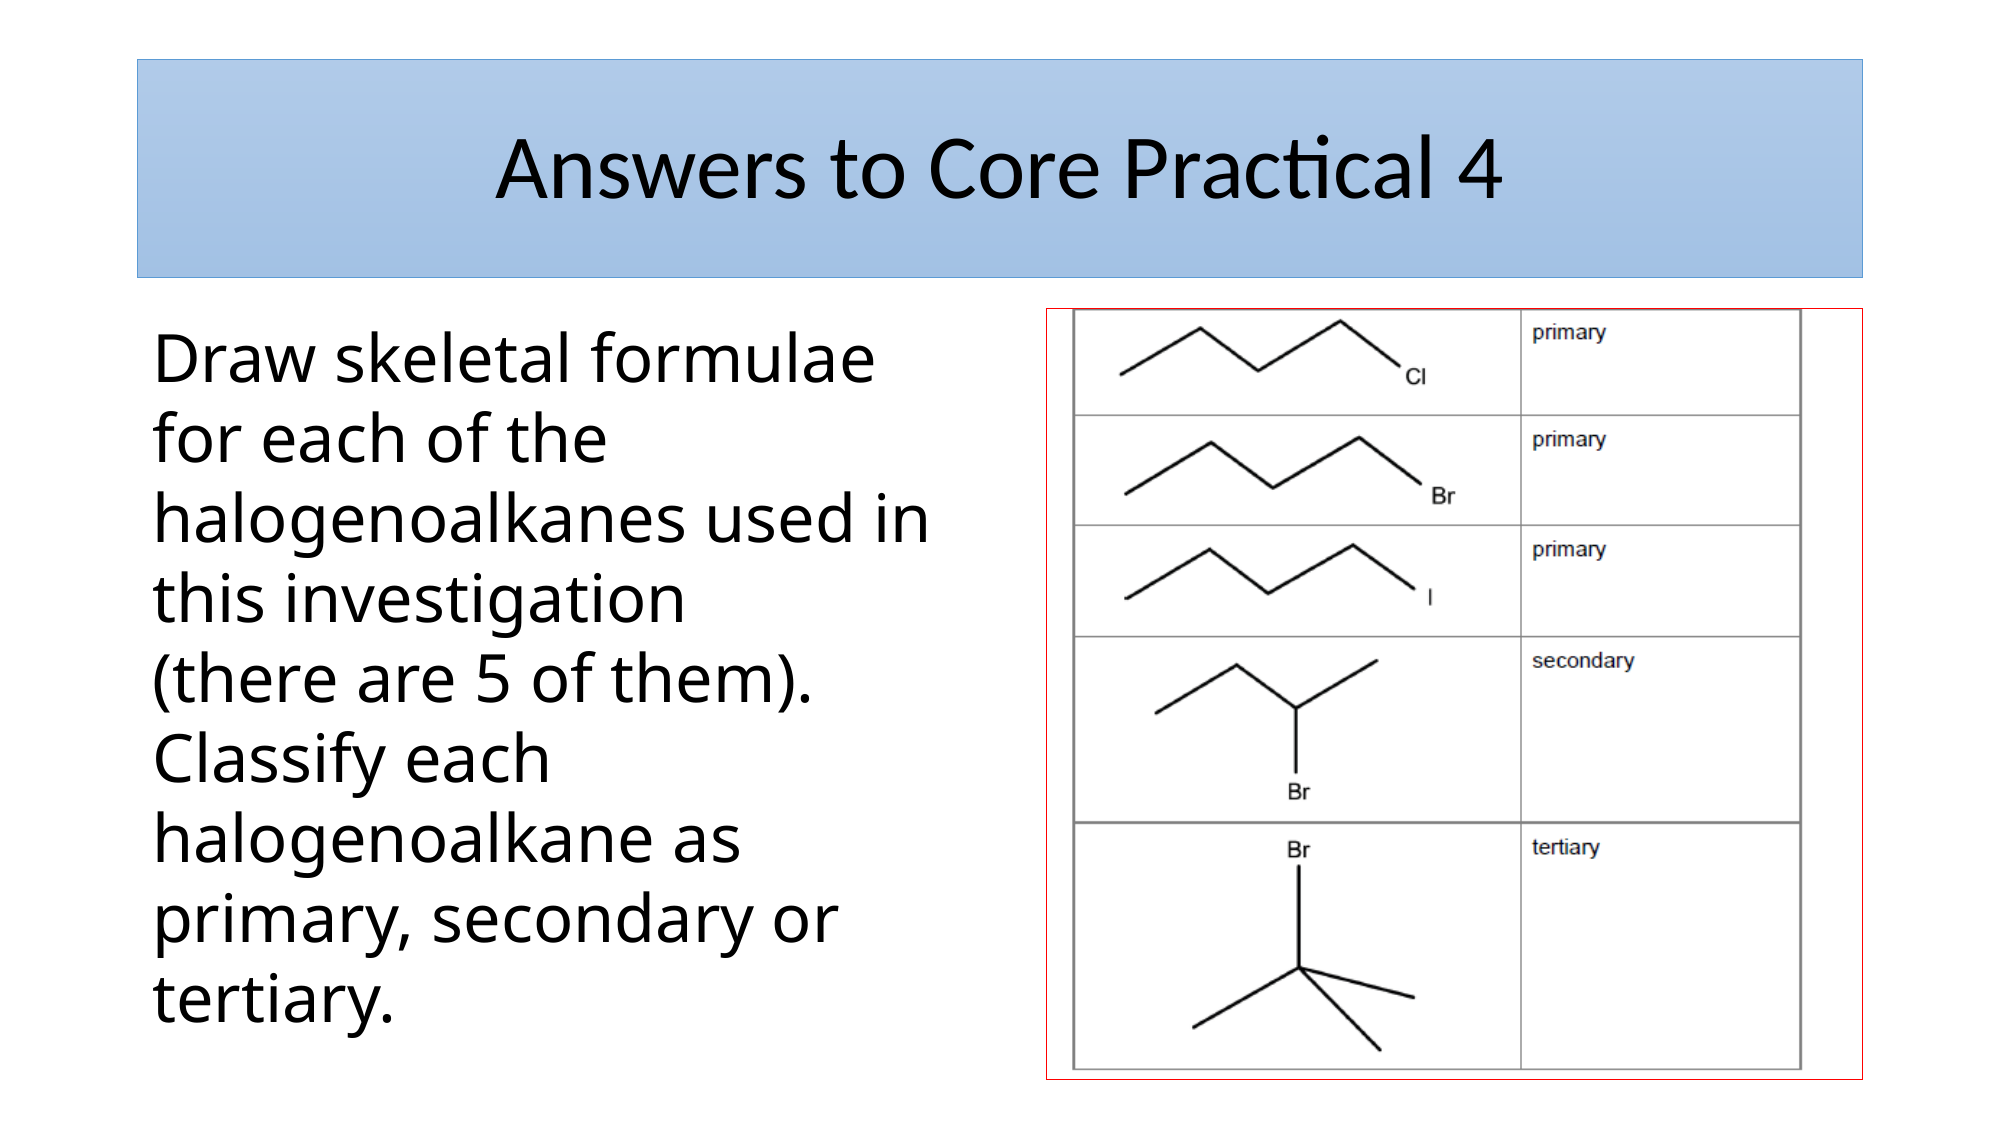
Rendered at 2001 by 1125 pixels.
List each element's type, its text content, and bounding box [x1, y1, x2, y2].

text_box Draw skeletal formulae for each of the halogenoalkanes used in this investigation (there are 5 of them). Classify each halogenoalkane as primary, secondary or tertiary. [137, 308, 993, 1043]
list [1046, 308, 1863, 1080]
title Answers to Core Practical 4 [137, 59, 1863, 278]
